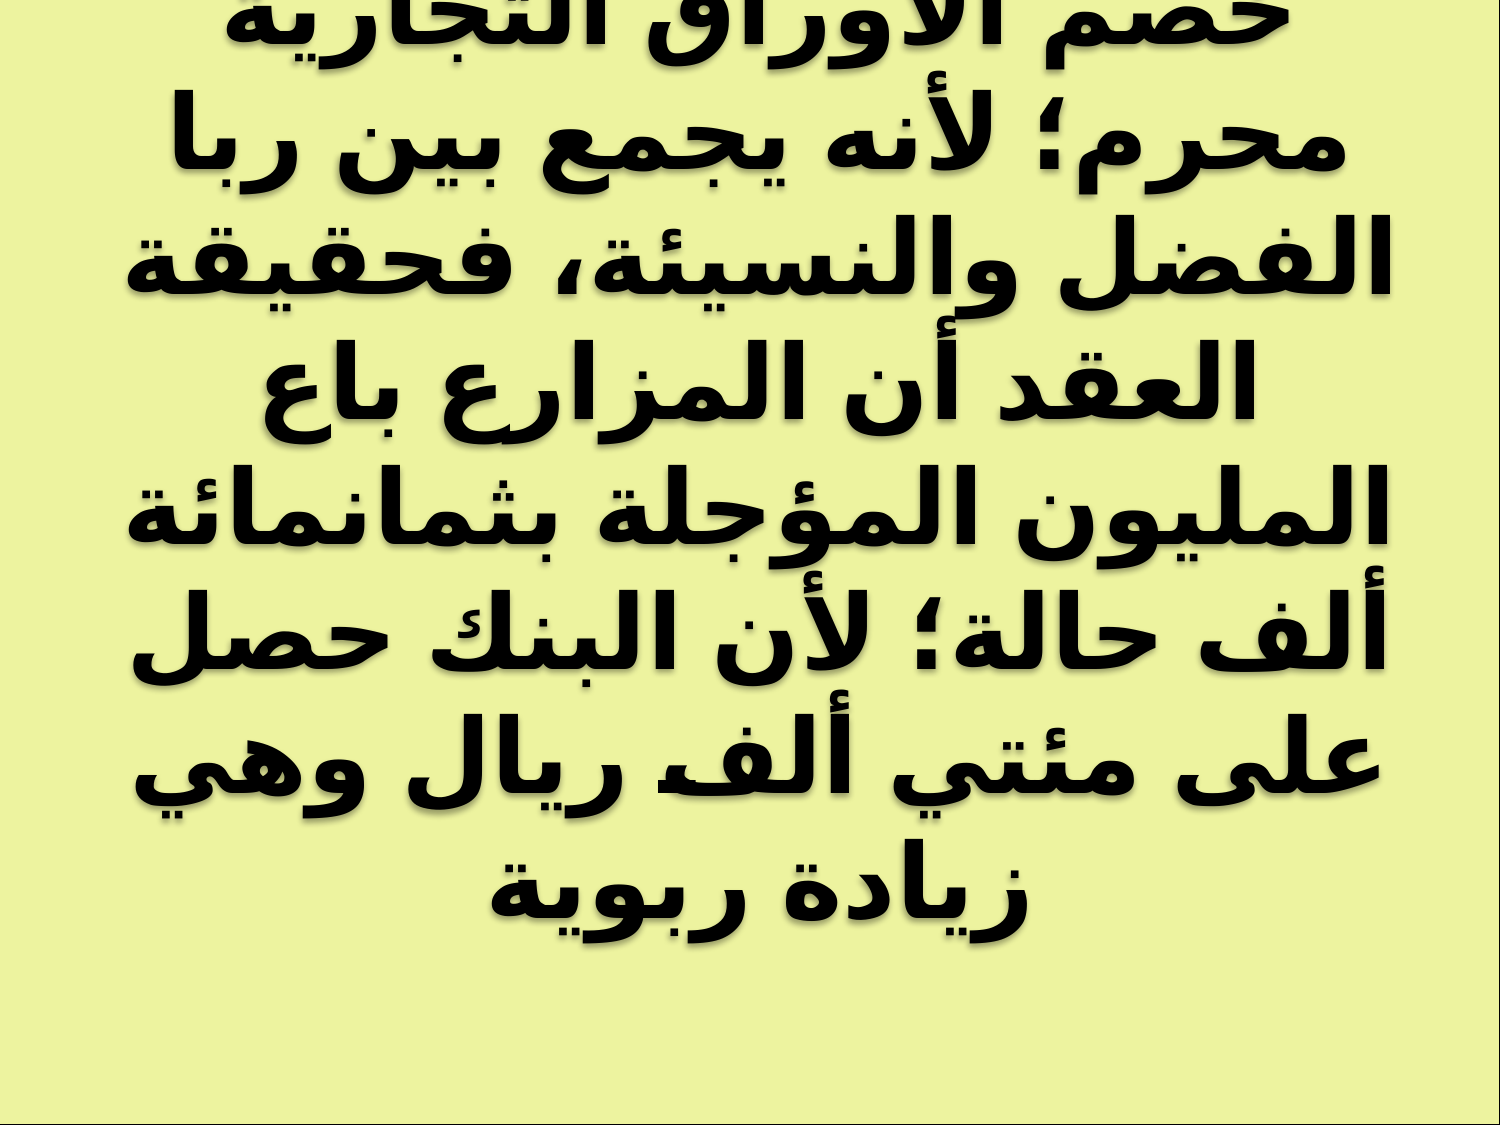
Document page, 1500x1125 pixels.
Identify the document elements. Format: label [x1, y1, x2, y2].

text_box [0, 0, 1500, 1125]
